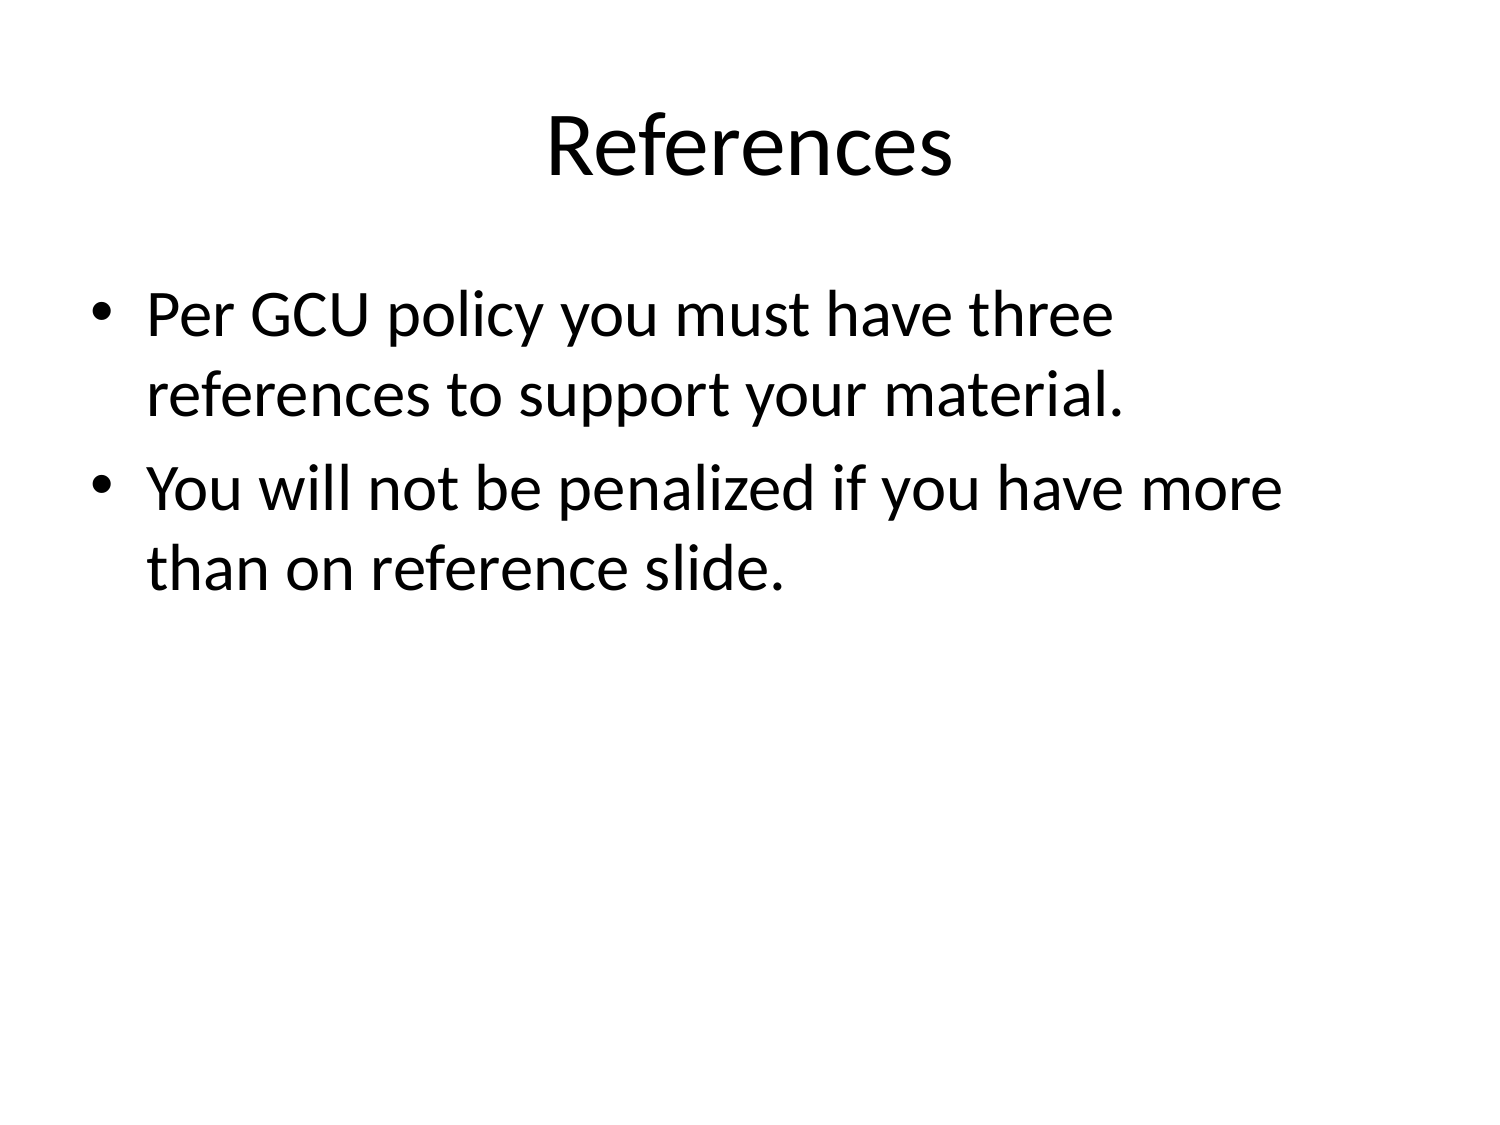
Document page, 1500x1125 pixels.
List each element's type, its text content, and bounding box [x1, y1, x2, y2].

list Per GCU policy you must have three references to support your material. You will not be penalized if you have more than on reference slide. [75, 262, 1425, 1005]
title References [75, 45, 1425, 233]
